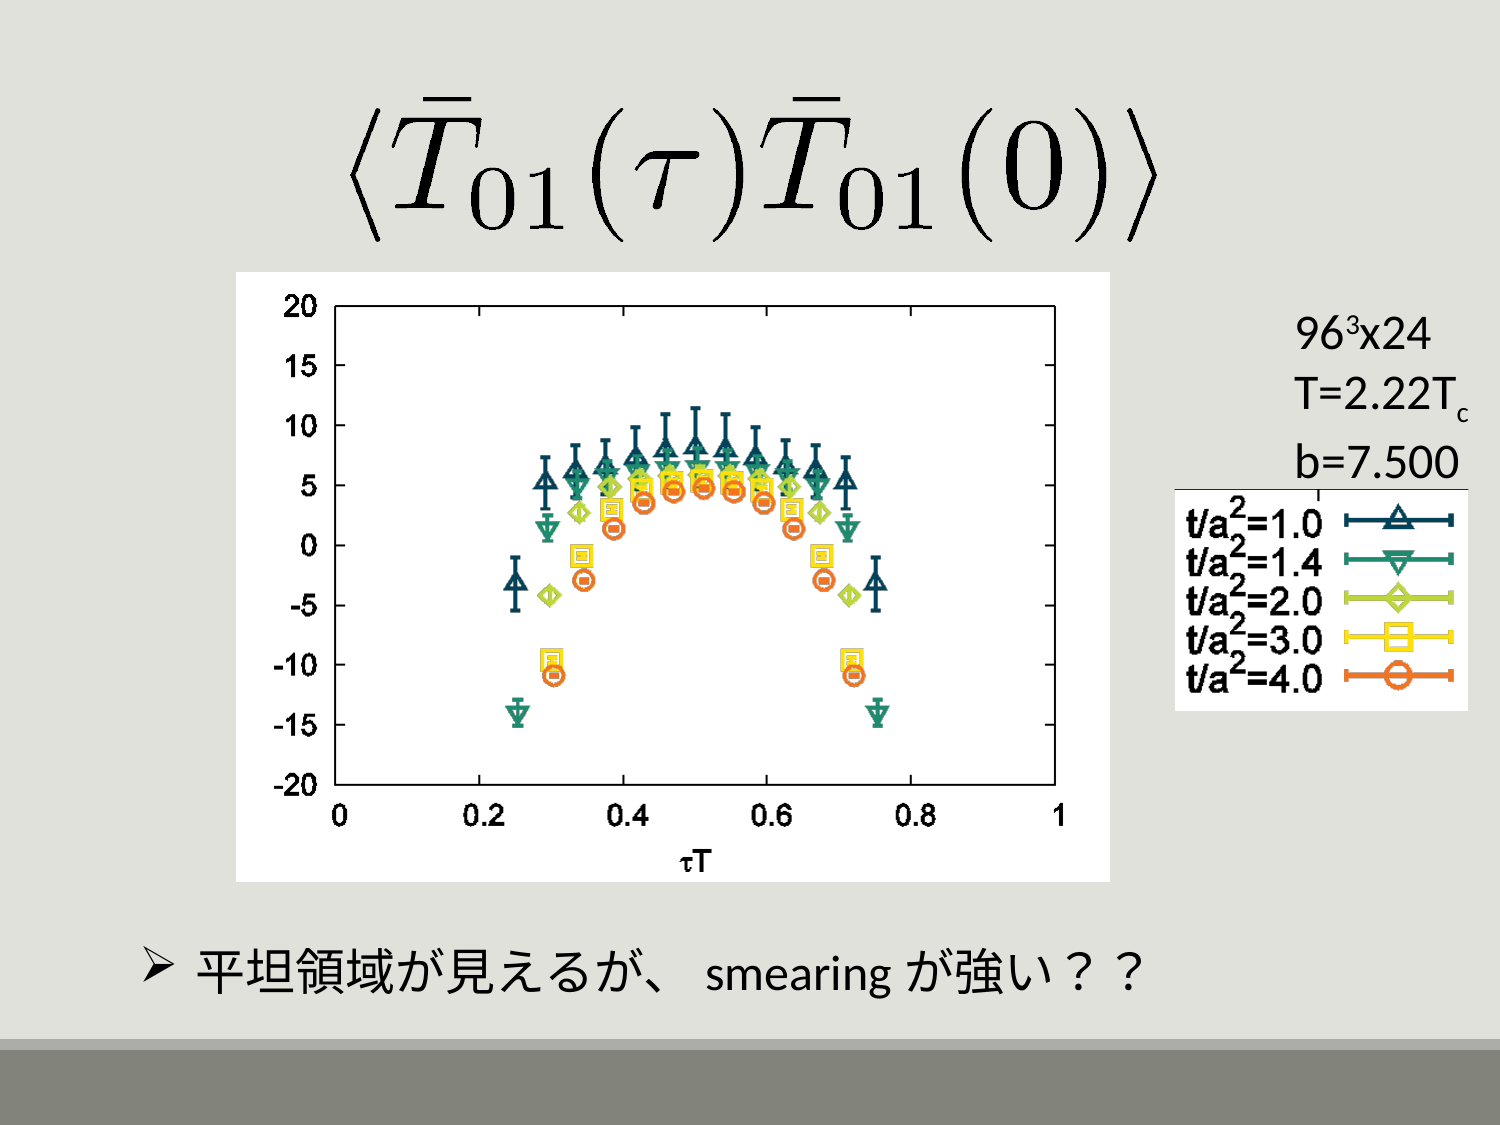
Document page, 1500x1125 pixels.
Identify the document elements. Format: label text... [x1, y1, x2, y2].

text_box 963x24 T=2.22Tc b=7.500 [1280, 292, 1484, 496]
picture [235, 271, 1111, 883]
picture [350, 96, 1158, 243]
picture [1174, 488, 1469, 712]
text_box 平坦領域が見えるが、smearingが強い？？ [124, 932, 1169, 1008]
